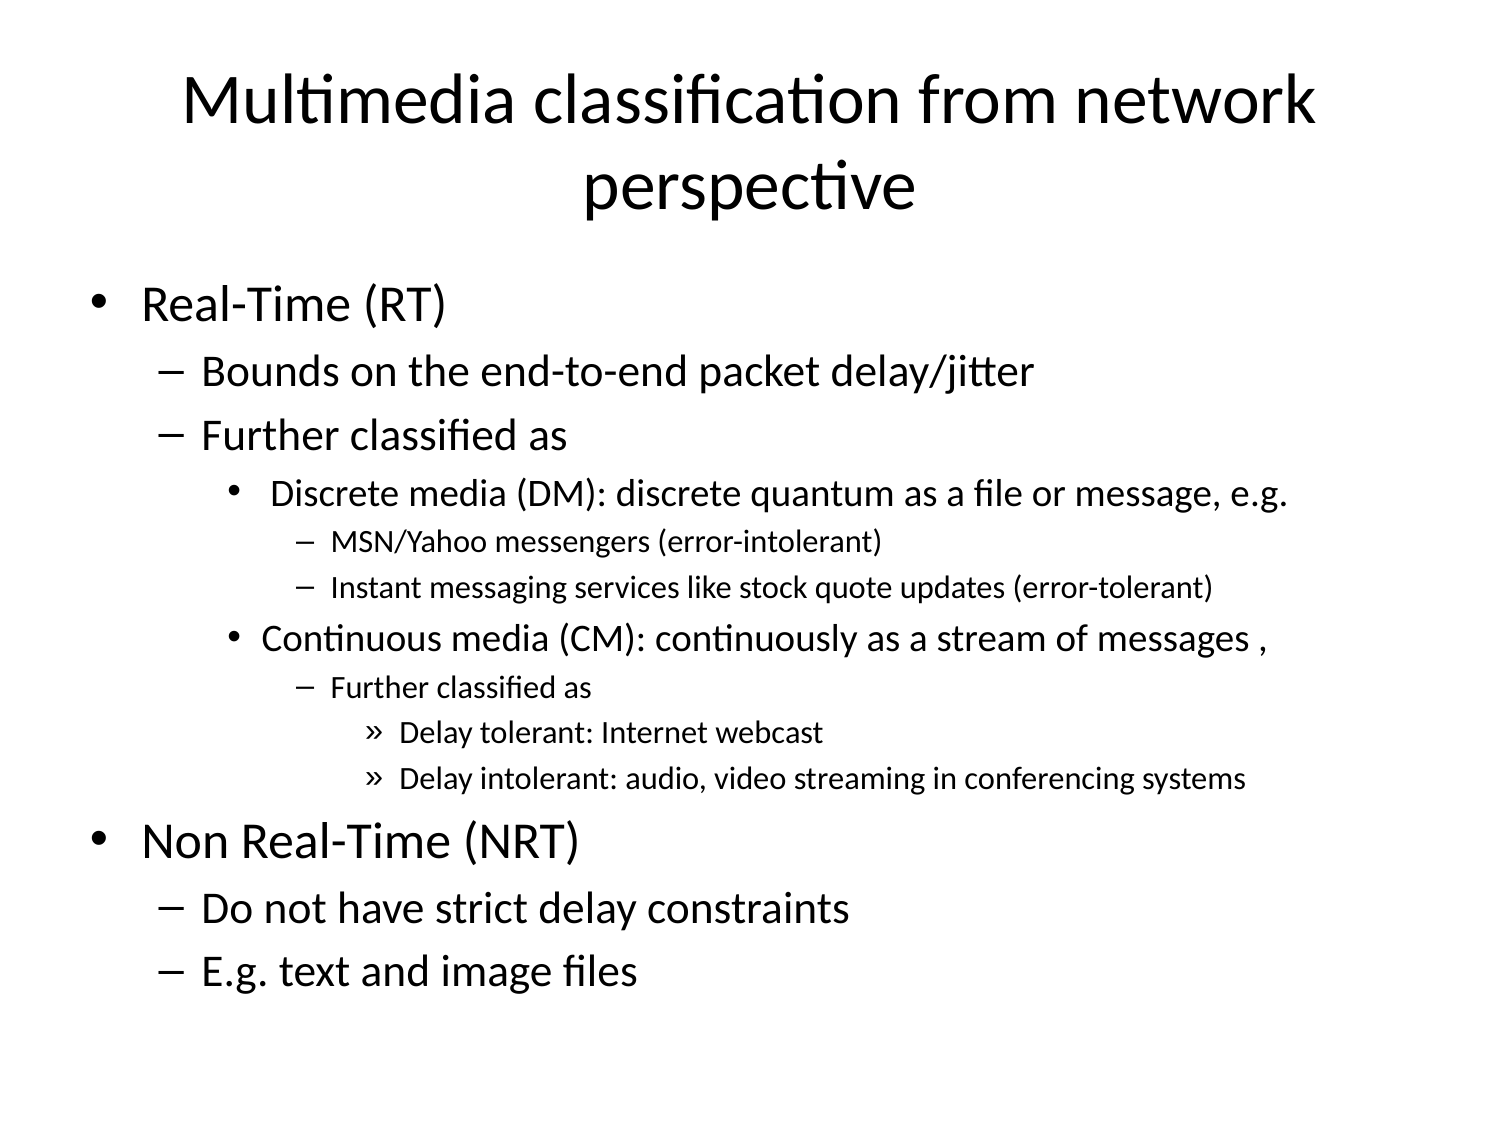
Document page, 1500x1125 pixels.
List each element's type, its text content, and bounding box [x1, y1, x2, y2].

text_box Multimedia classification from network perspective [74, 45, 1425, 233]
text_box Real-Time (RT) Bounds on the end-to-end packet delay/jitter Further classified as Discrete media (DM): discrete quantum as a file or message, e.g. MSN/Yahoo messengers (error-intolerant) Instant messaging services like stock quote updates (error-tolerant) Continuous media (CM): continuously as a stream of messages , Further classified as Delay tolerant: Internet webcast Delay intolerant: audio, video streaming in conferencing systems Non Real-Time (NRT) Do not have strict delay constraints E.g. text and image files [74, 262, 1425, 1005]
